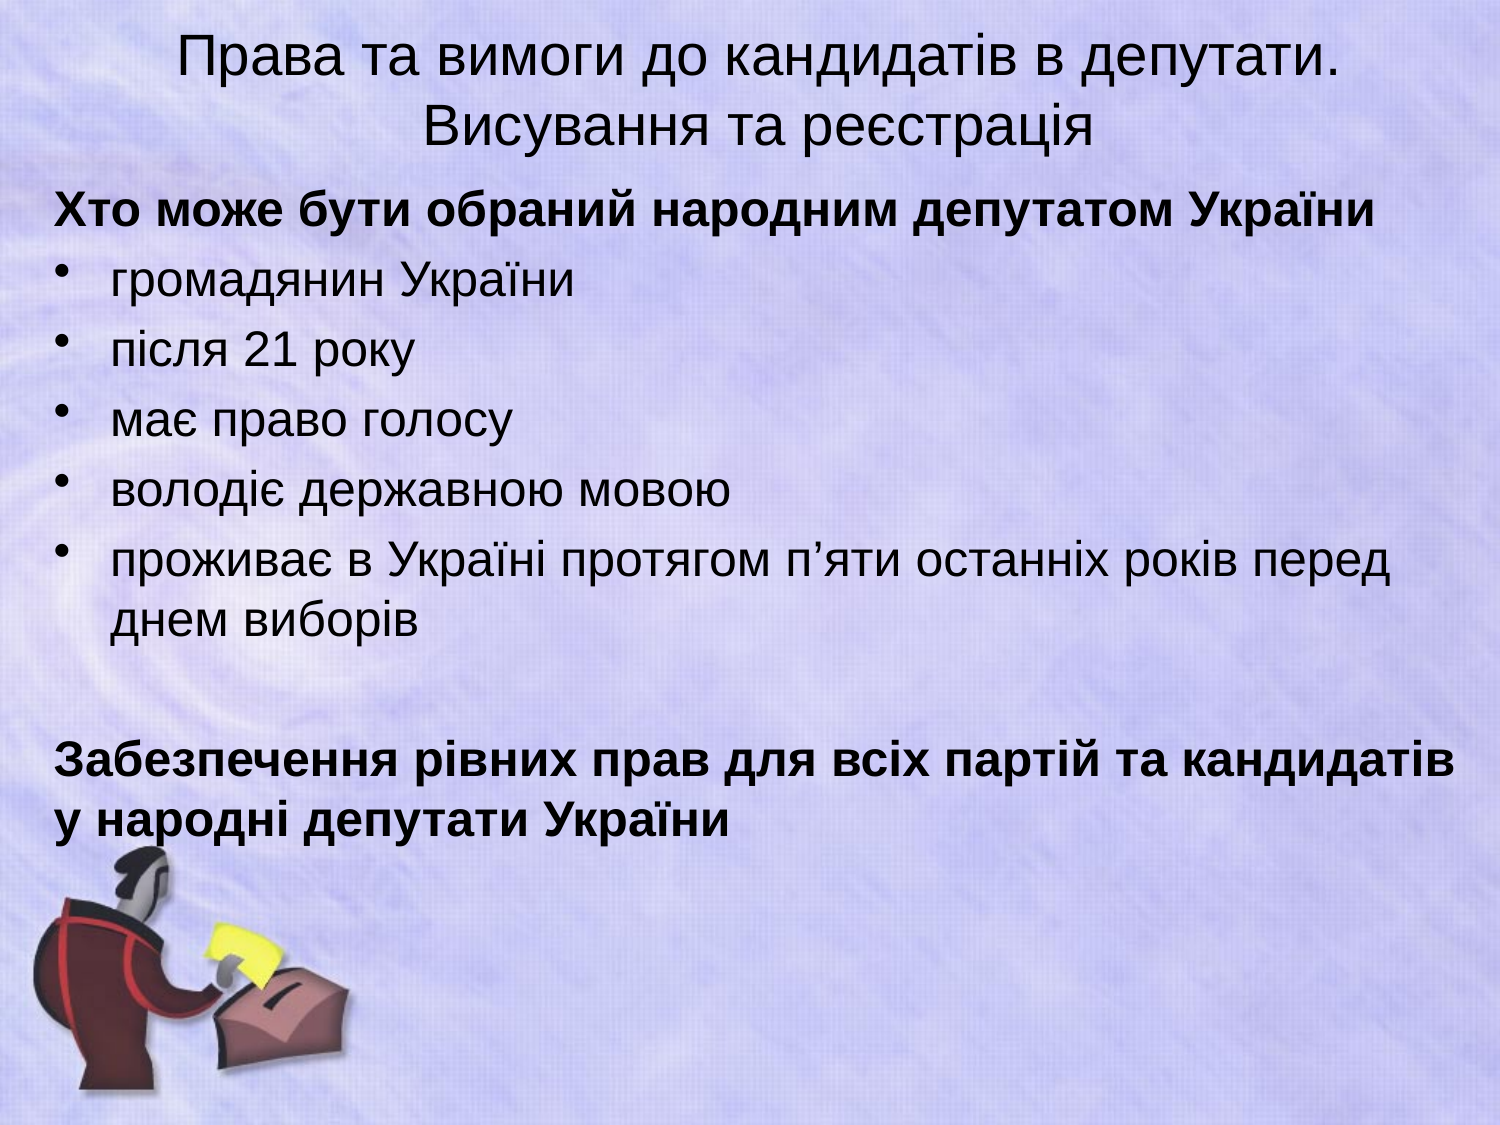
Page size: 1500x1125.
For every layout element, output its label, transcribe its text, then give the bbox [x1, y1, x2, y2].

title Права та вимоги до кандидатів в депутати. Висування та реєстрація [38, 45, 1480, 165]
picture [0, 0, 1500, 1125]
list Хто може бути обраний народним депутатом України громадянин України після 21 року має право голосу володіє державною мовою проживає в Україні протягом п’яти останніх років перед днем виборів Забезпечення рівних прав для всіх партій та кандидатів у народні депутати України [38, 169, 1480, 942]
